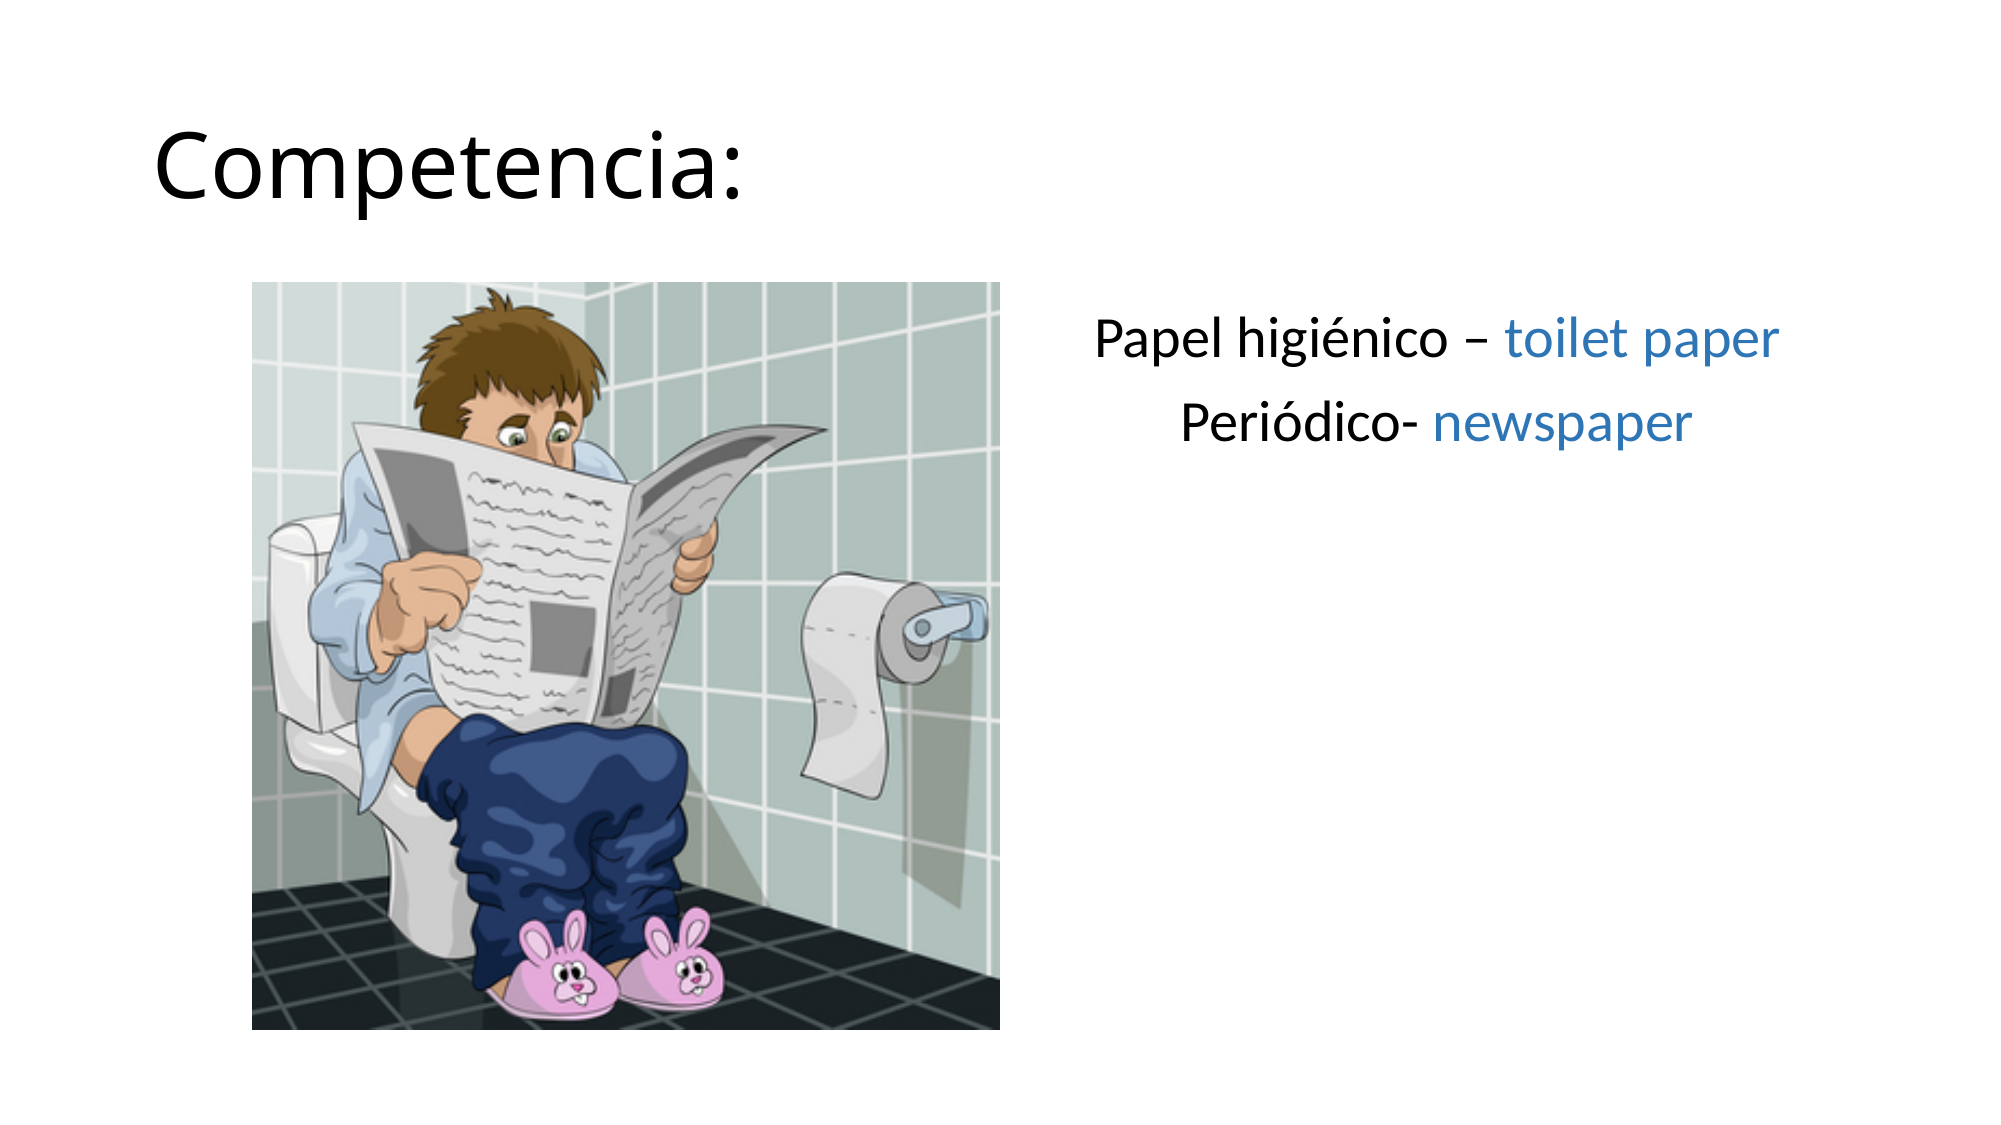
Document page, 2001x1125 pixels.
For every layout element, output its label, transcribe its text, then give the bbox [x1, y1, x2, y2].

list Papel higiénico – toilet paper Periódico- newspaper [1012, 299, 1863, 1014]
title Competencia: [137, 59, 1863, 278]
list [252, 282, 1000, 1030]
